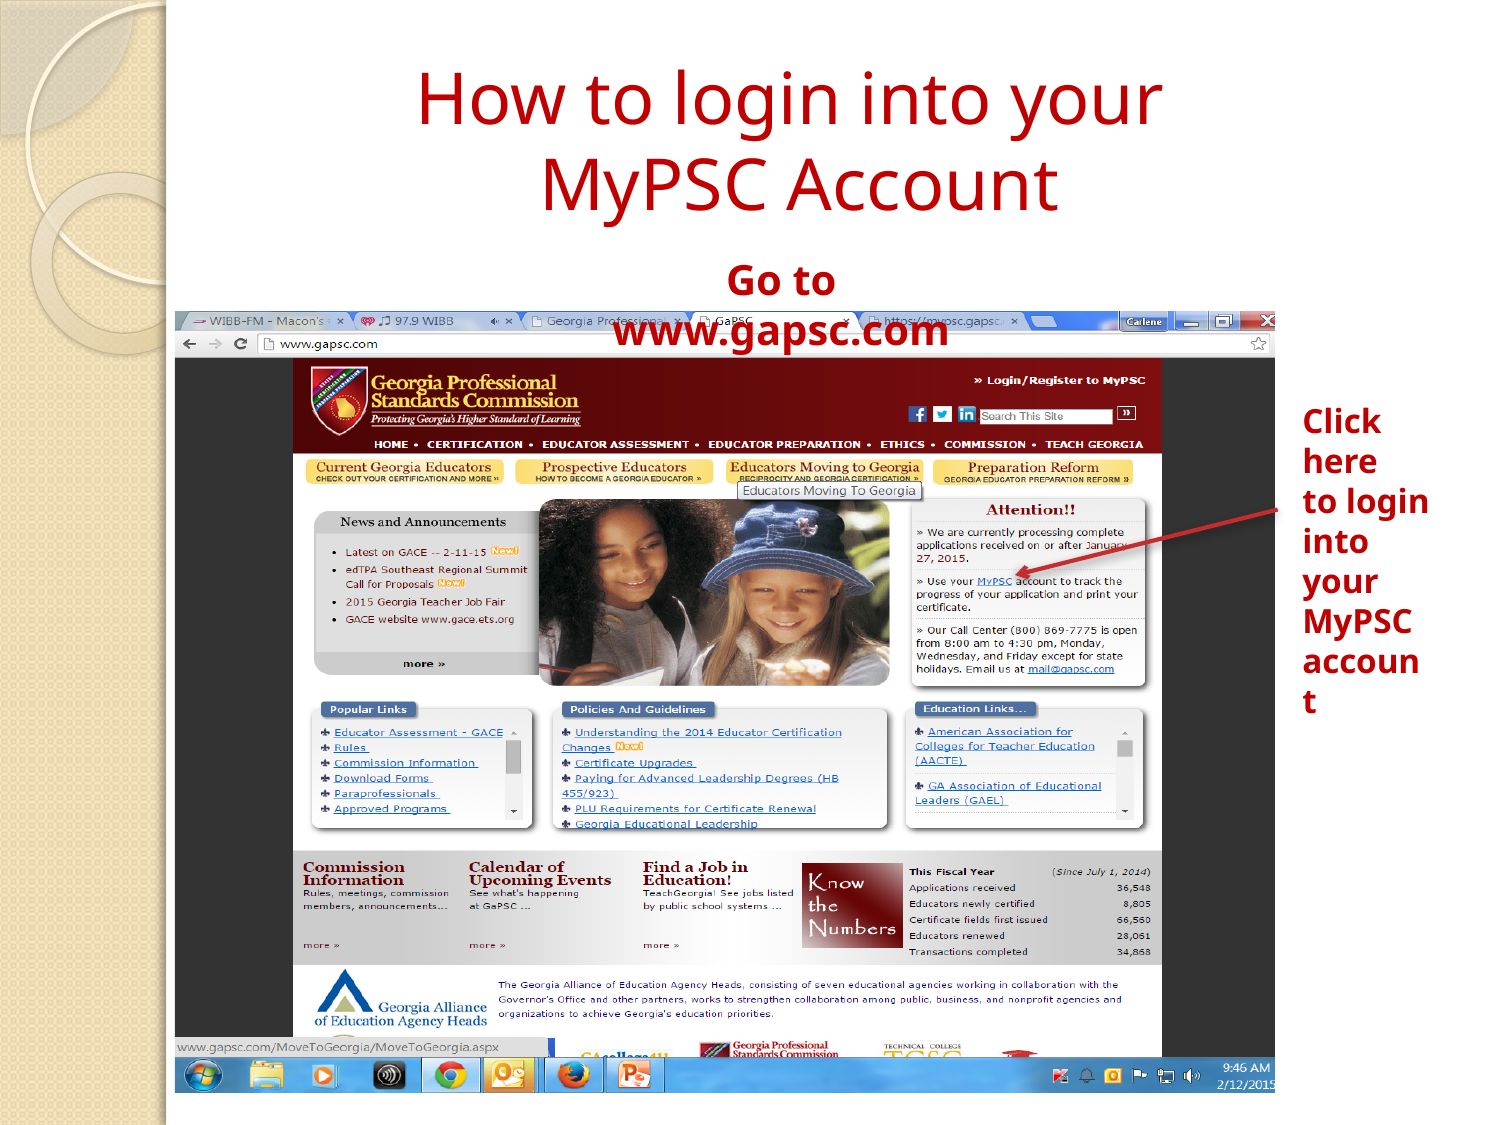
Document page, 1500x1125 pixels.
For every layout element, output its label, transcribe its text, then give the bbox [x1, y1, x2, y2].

text_box Click here to login into your MyPSC account [1287, 393, 1446, 728]
text_box Go to www.gapsc.com [537, 246, 1025, 308]
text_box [1014, 509, 1278, 576]
title How to login into your MyPSC Account [235, 45, 1363, 233]
picture [174, 311, 1276, 1125]
